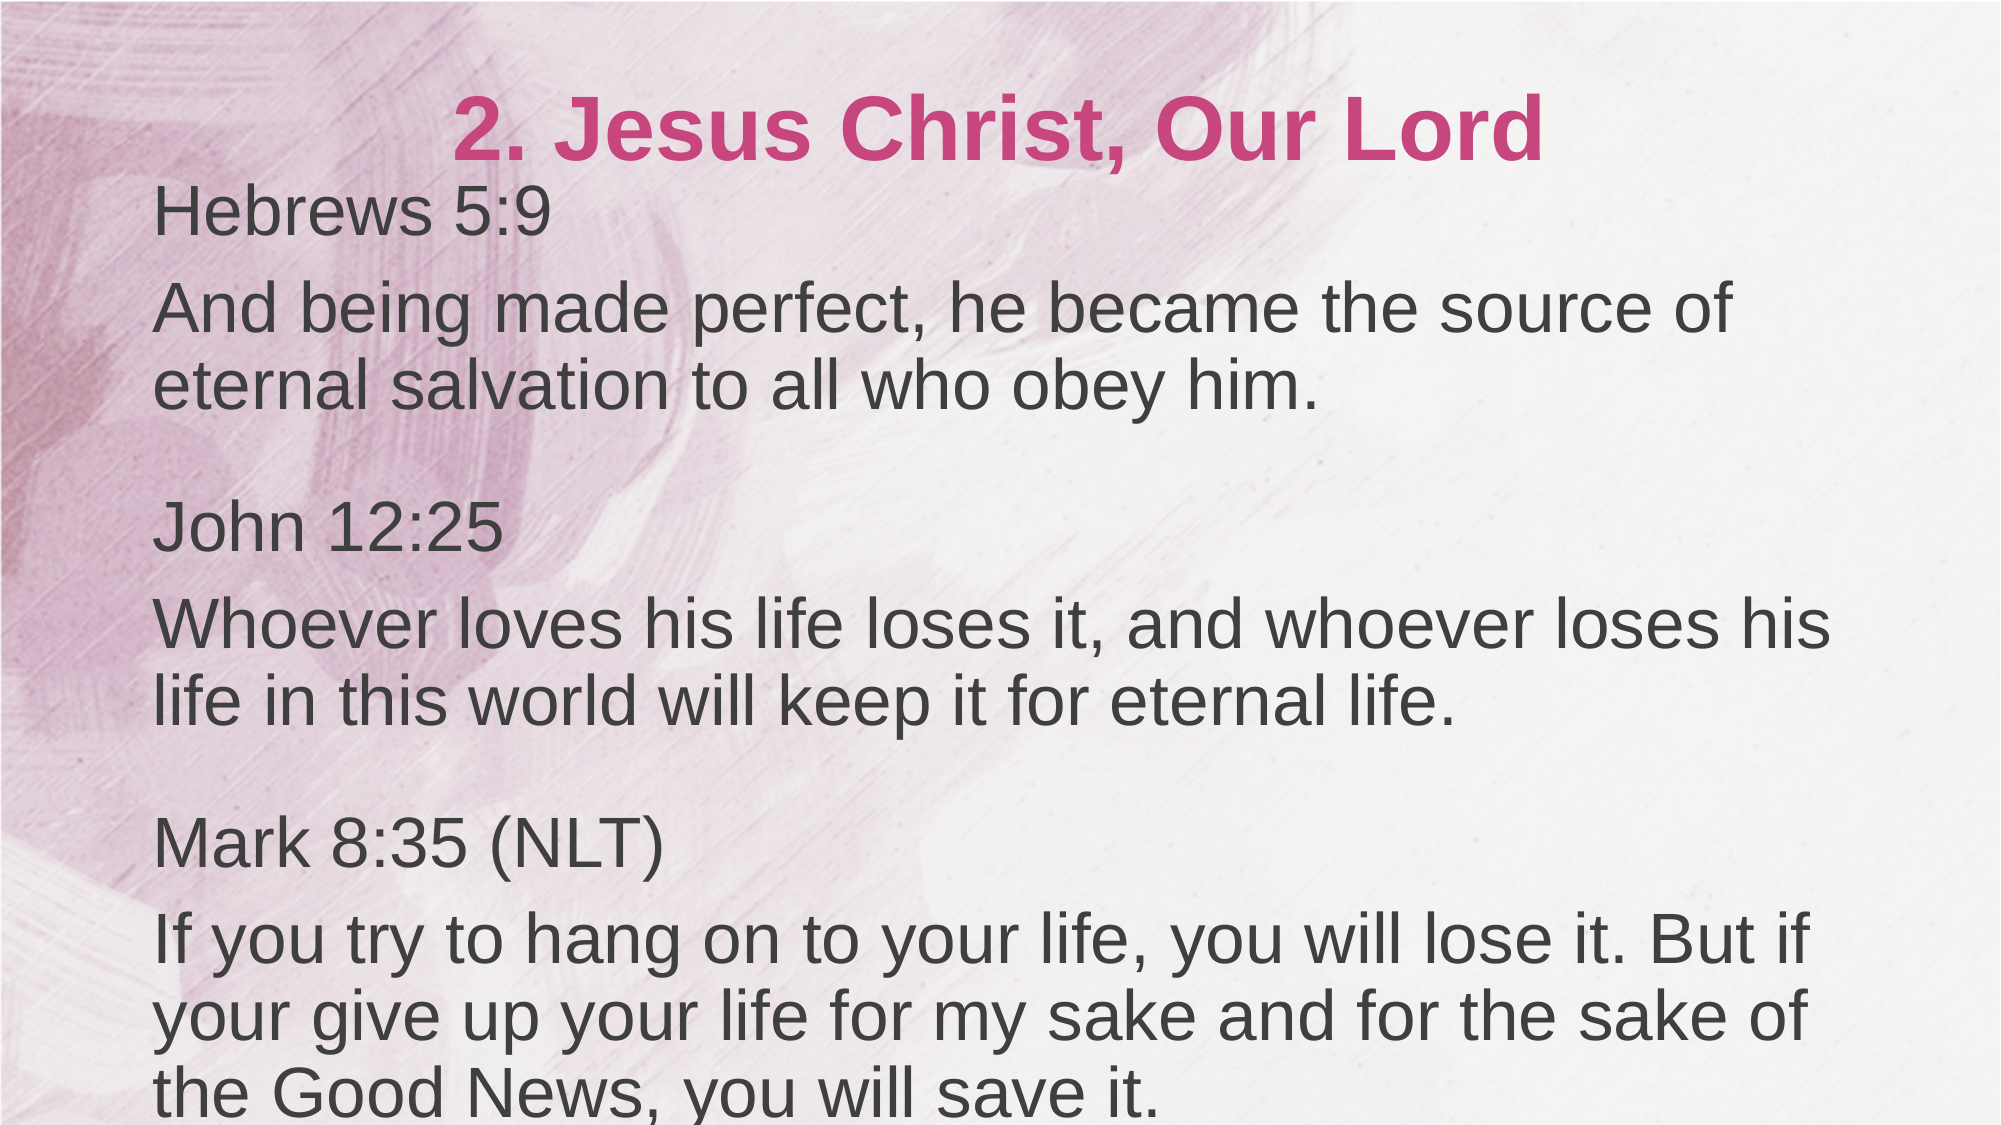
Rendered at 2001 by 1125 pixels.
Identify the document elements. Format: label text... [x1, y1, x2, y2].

picture [3, 2, 2001, 1125]
list Hebrews 5:9 And being made perfect, he became the source of eternal salvation to all who obey him. John 12:25 Whoever loves his life loses it, and whoever loses his life in this world will keep it for eternal life. Mark 8:35 (NLT) If you try to hang on to your life, you will lose it. But if your give up your life for my sake and for the sake of the Good News, you will save it. [137, 166, 1930, 1125]
title 2. Jesus Christ, Our Lord [137, 59, 1863, 166]
